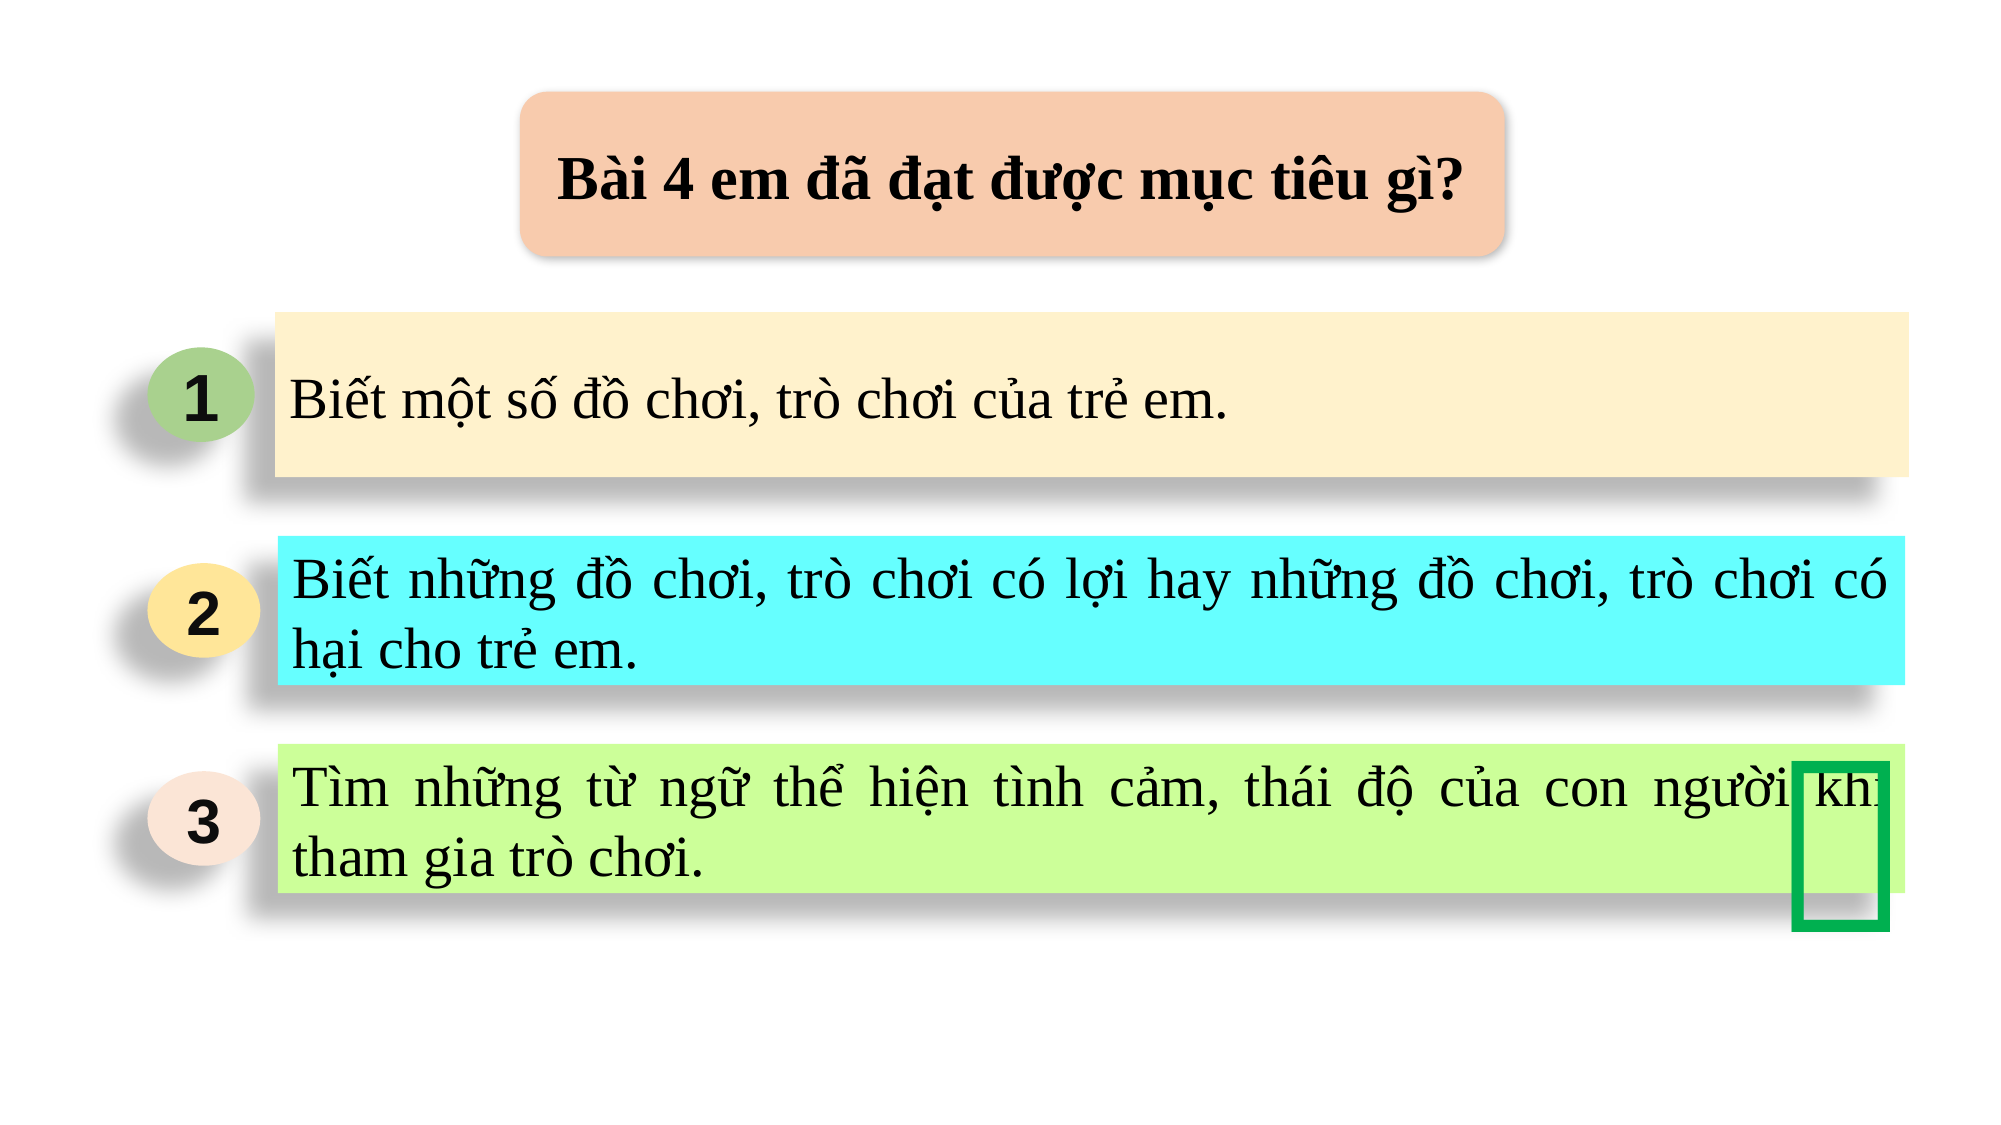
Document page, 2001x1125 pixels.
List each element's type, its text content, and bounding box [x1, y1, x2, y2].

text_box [147, 535, 1906, 686]
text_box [147, 312, 1909, 478]
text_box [147, 743, 1906, 894]
text_box  [1755, 685, 1923, 988]
text_box Bài 4 em đã đạt được mục tiêu gì? [518, 90, 1506, 258]
